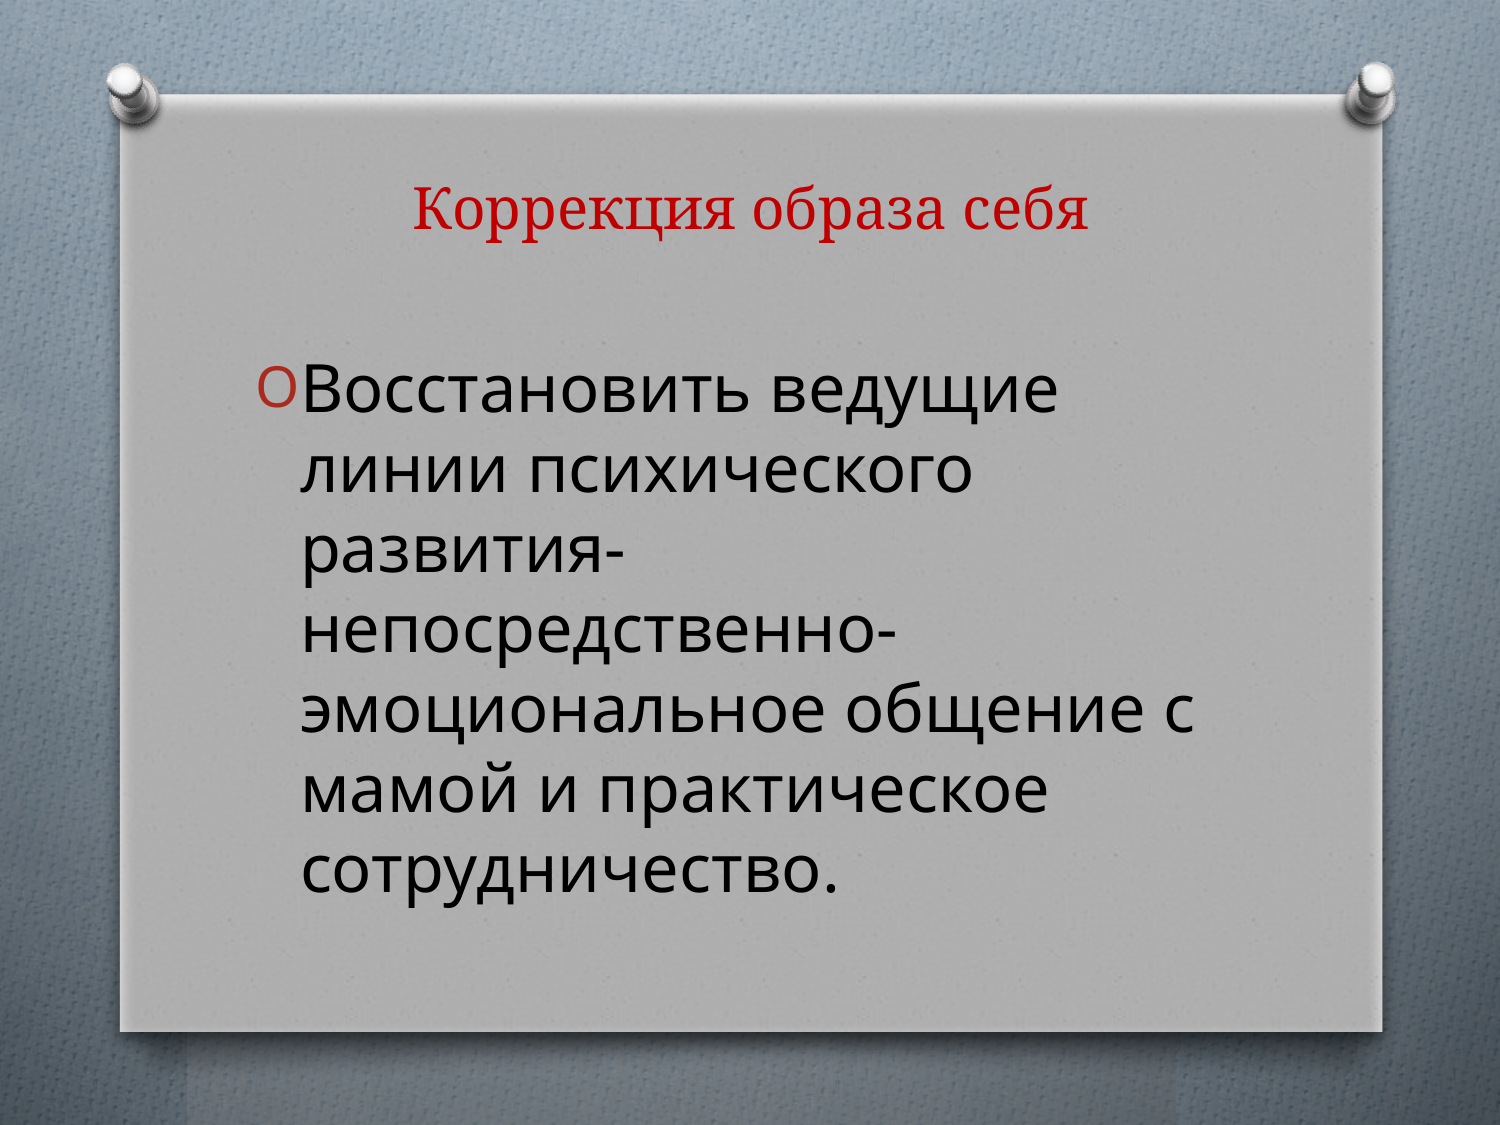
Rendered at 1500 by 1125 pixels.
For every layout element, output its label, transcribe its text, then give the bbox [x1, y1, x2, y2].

picture [75, 29, 198, 153]
title Коррекция образа себя [179, 134, 1323, 279]
picture [1317, 35, 1439, 156]
list Восстановить ведущие линии психического развития- непосредственно-эмоциональное общение с мамой и практическое сотрудничество. [240, 338, 1257, 939]
